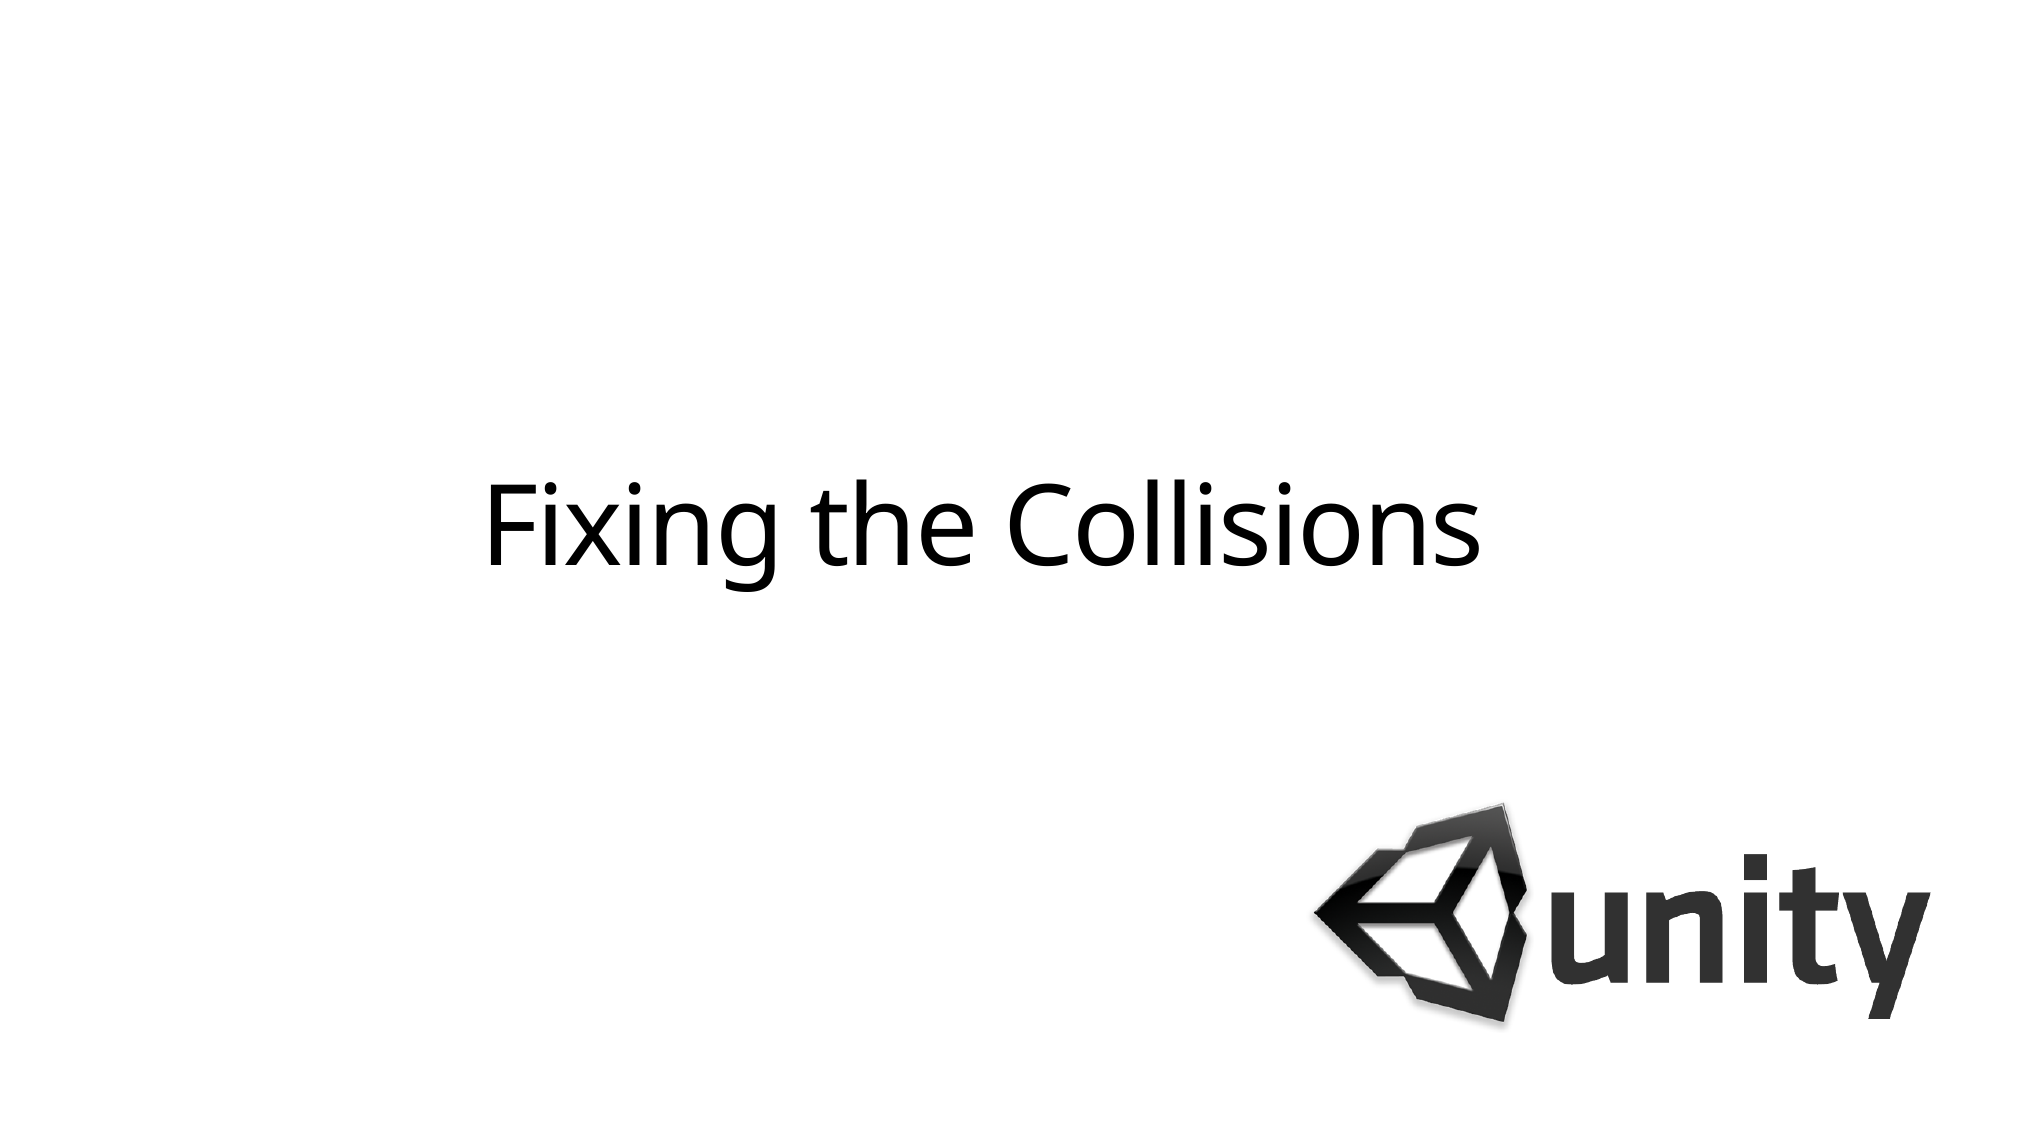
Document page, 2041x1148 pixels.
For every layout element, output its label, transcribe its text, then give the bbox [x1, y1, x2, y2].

title Fixing the Collisions [210, 453, 1756, 605]
picture [1306, 799, 1931, 1033]
